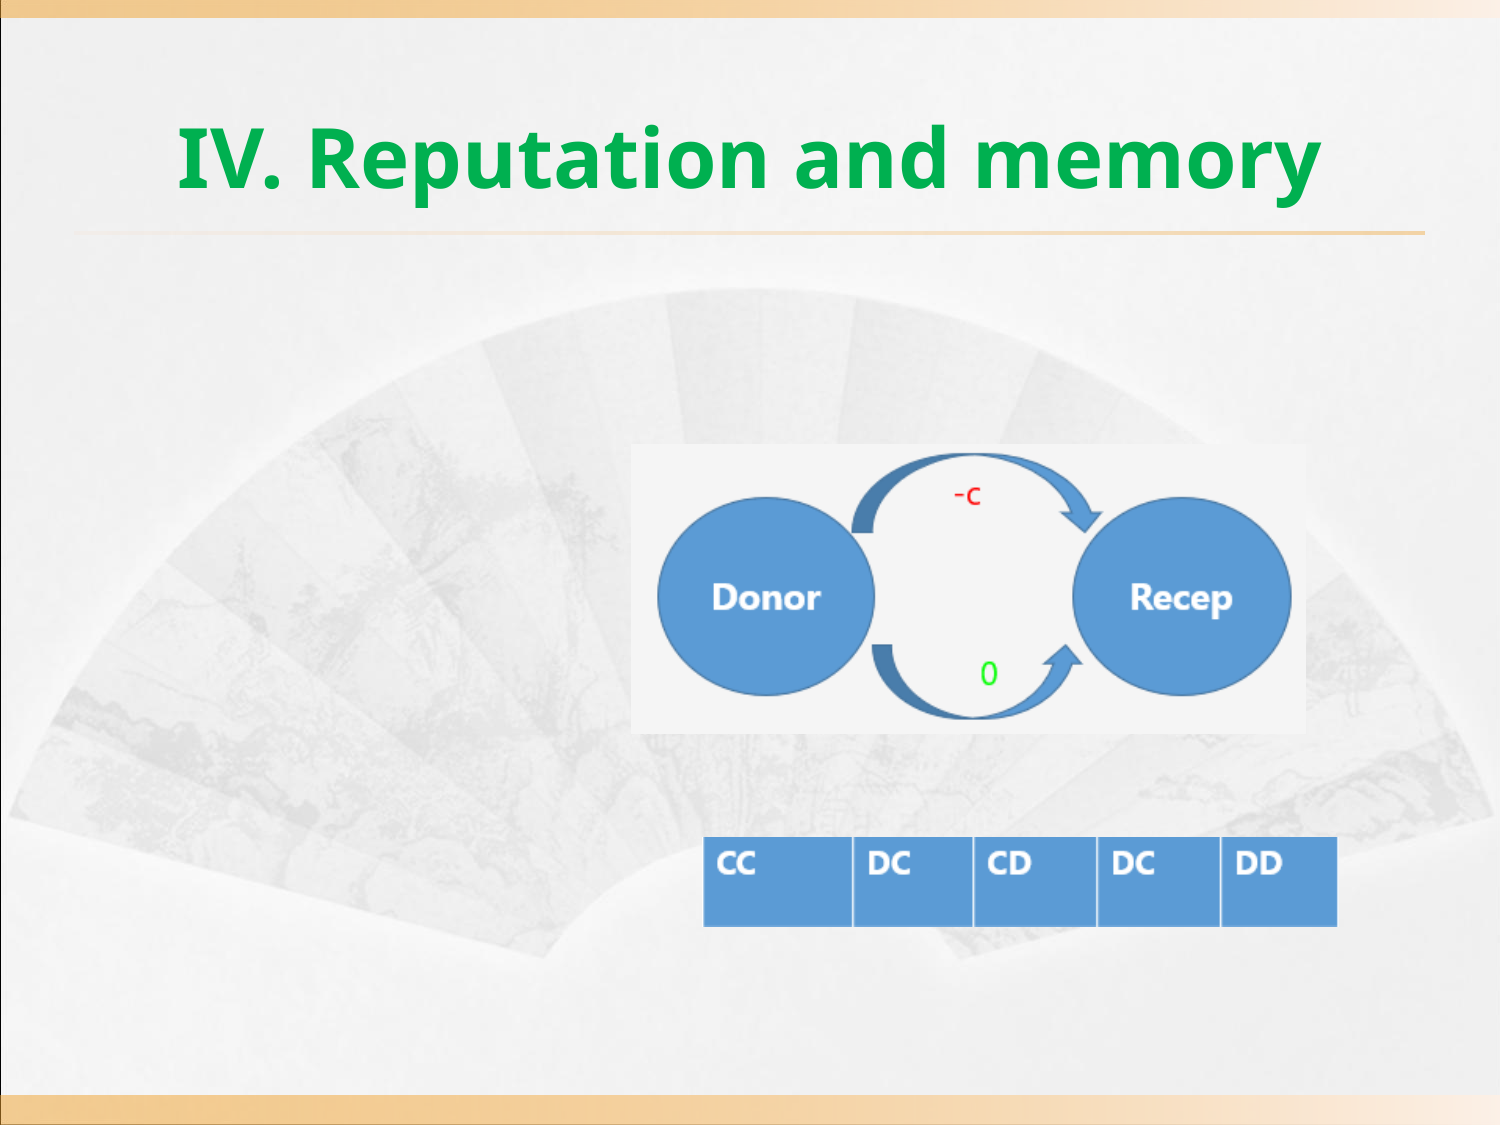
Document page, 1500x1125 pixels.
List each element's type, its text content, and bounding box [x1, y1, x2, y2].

text_box Idea: The model combines the second-order rules of reputation assessment with the memory effect for a given game. Donation Game donor: -c recipient: b (b>c) Memory: record the recent actions for #M recent steps Second-order assessment rules: [31, 255, 1500, 824]
picture [0, 18, 1500, 1095]
picture [631, 443, 1306, 734]
title IV. Reputation and memory [35, 60, 1465, 249]
